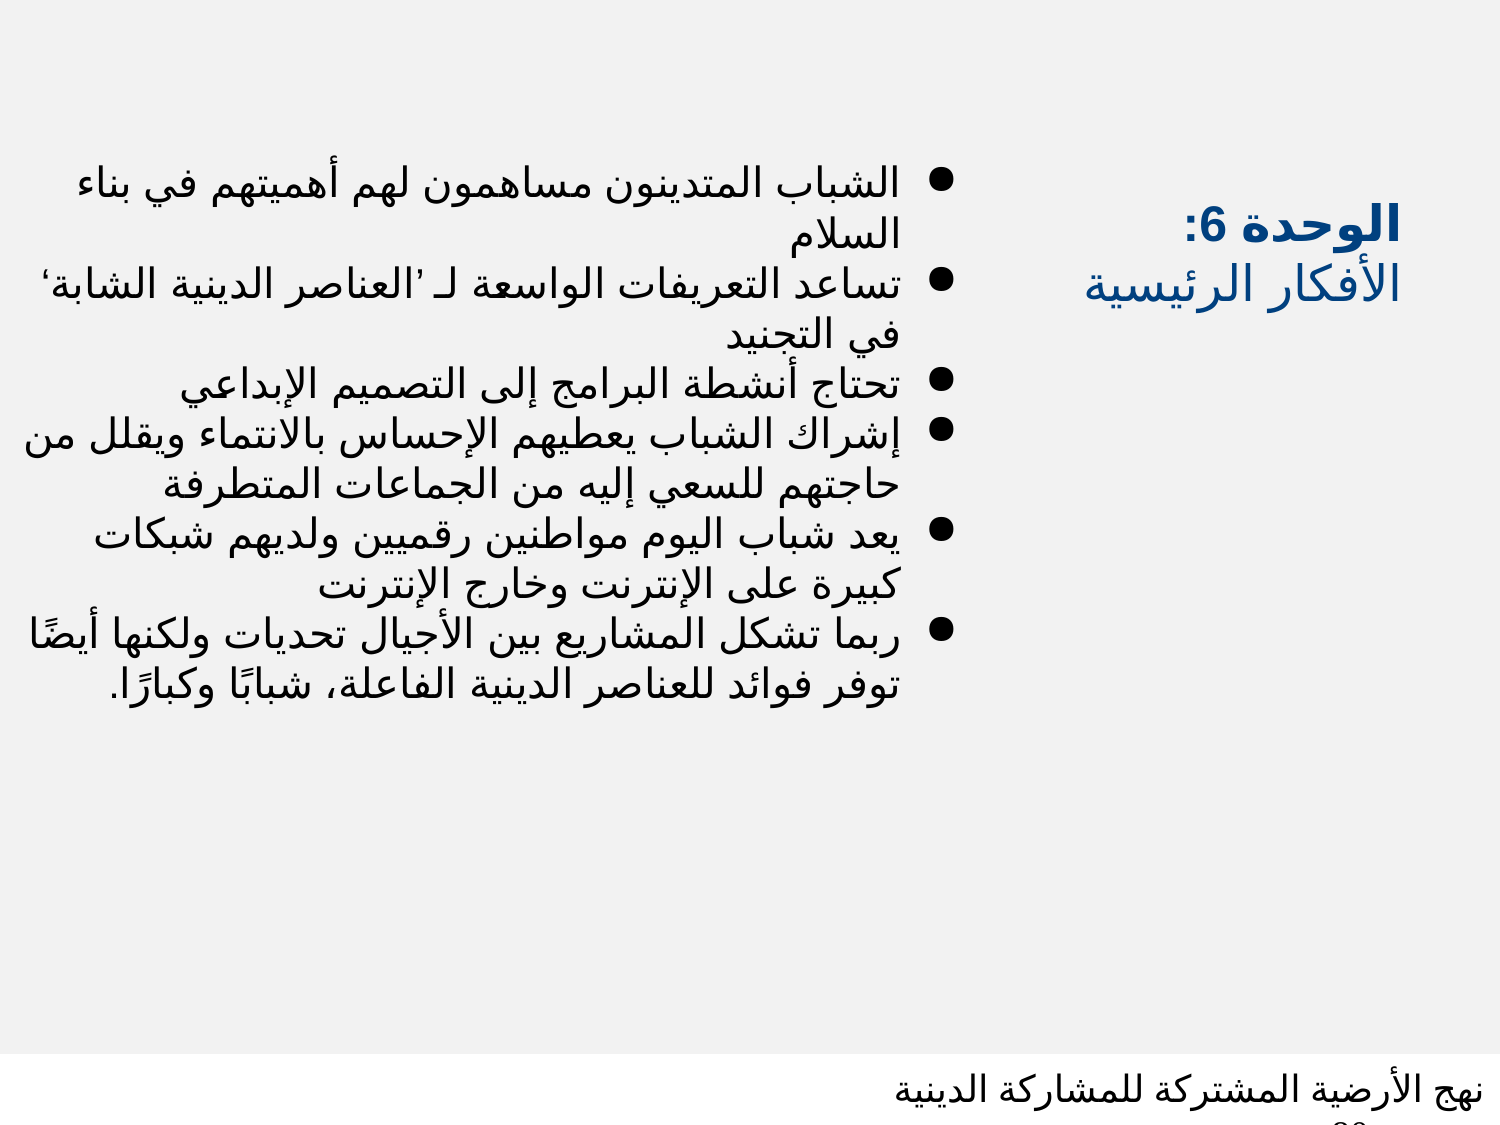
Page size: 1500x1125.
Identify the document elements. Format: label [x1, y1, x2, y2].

text_box [0, 1057, 1500, 1125]
title [1033, 90, 1418, 327]
list [0, 141, 992, 1057]
